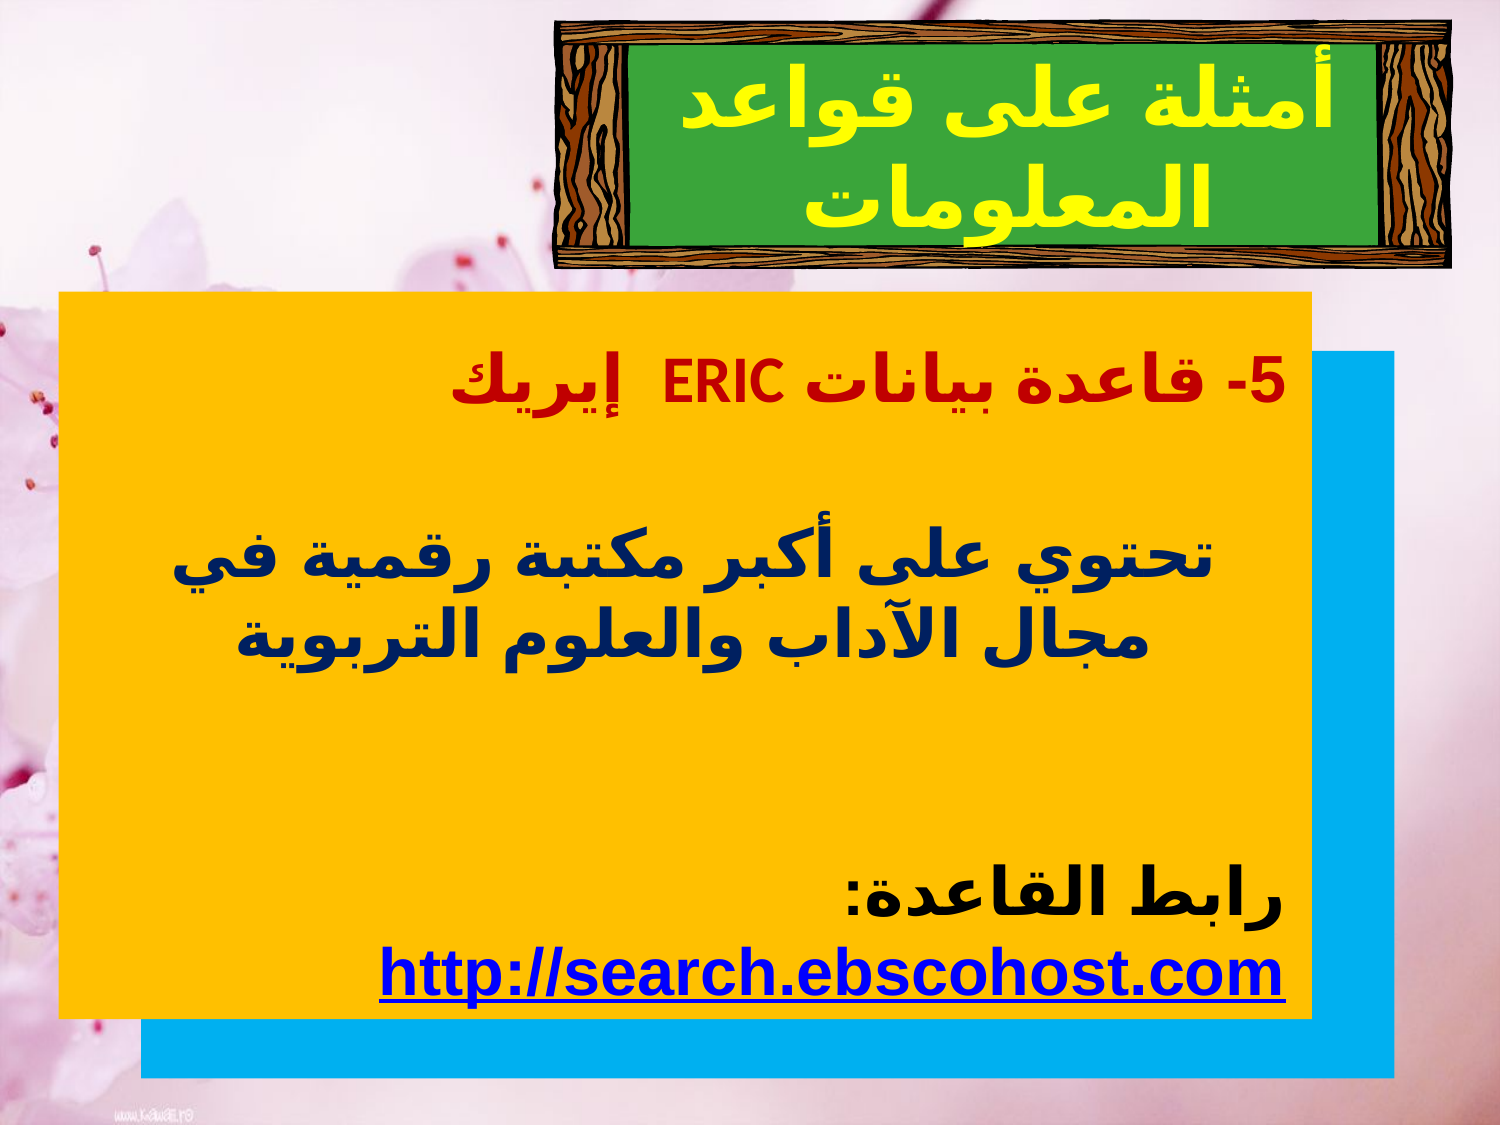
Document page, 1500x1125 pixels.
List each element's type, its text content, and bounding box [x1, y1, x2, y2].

text_box [139, 349, 1397, 1080]
text_box [56, 290, 1314, 1021]
text_box رابط القاعدة: http://search.ebscohost.com [58, 841, 1301, 1017]
picture [0, 0, 1500, 1125]
text_box 5- قاعدة بيانات ERIC إيريك [93, 328, 1301, 423]
text_box تحتوي على أكبر مكتبة رقمية في مجال الآداب والعلوم التربوية [105, 503, 1283, 679]
